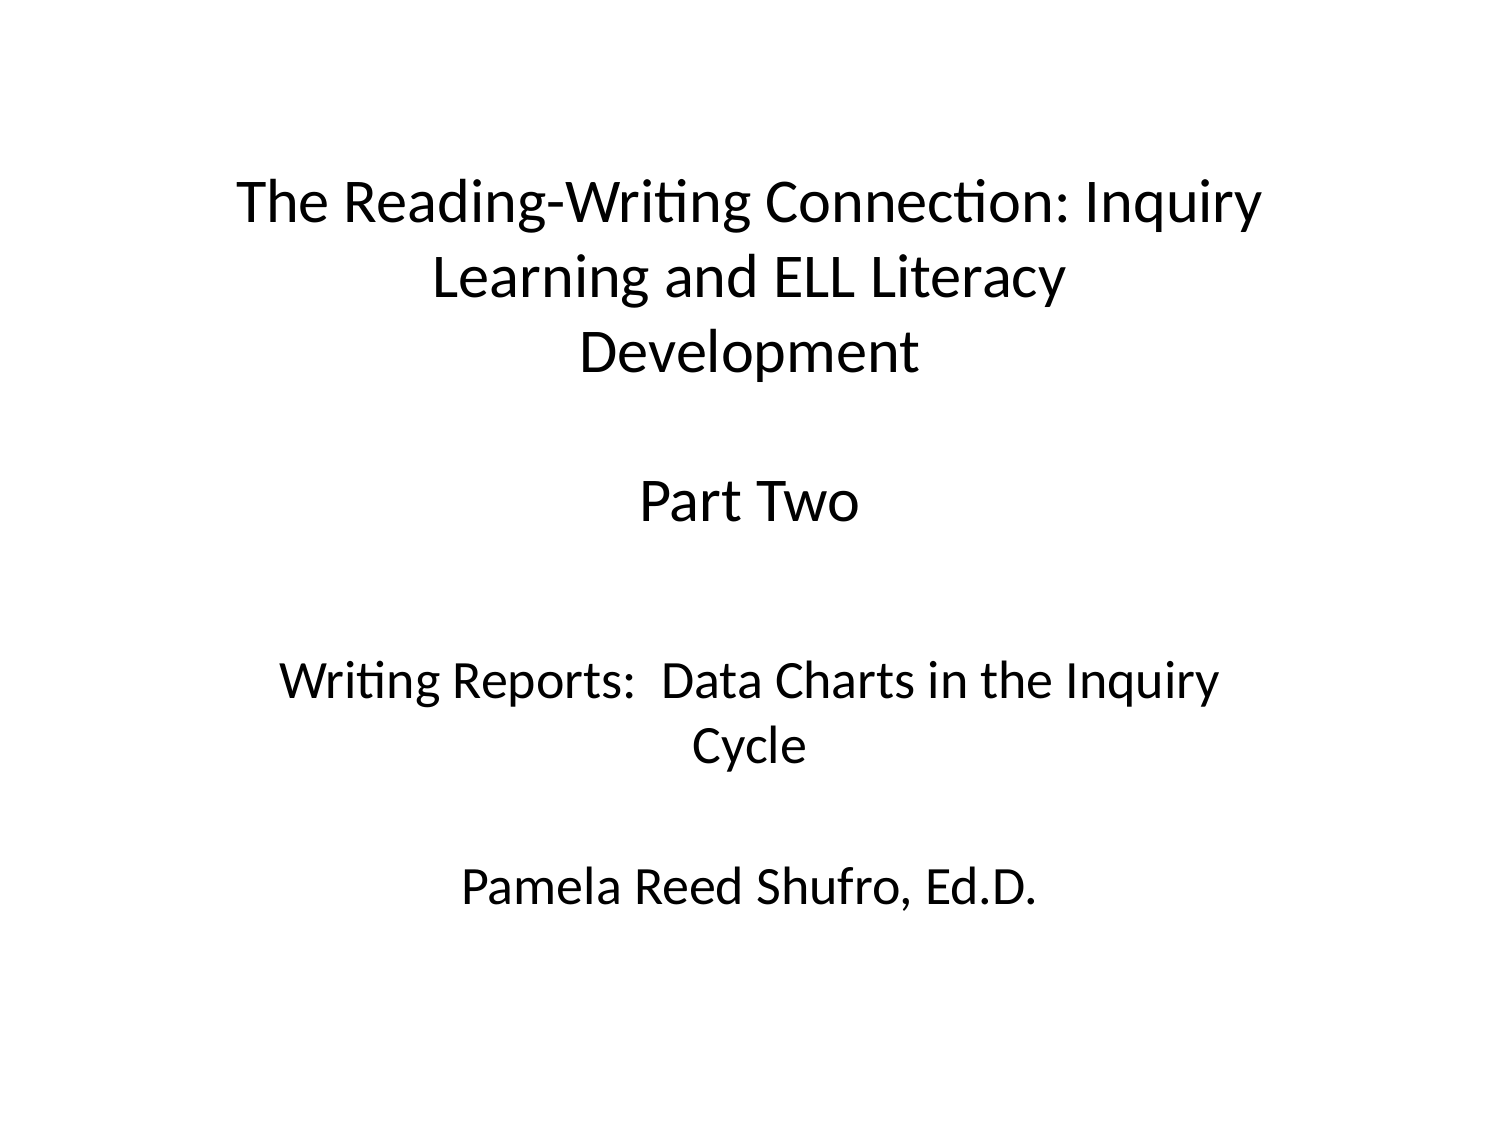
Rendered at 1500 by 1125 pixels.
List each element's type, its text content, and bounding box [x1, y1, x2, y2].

title The Reading-Writing Connection: Inquiry Learning and ELL Literacy Development Part Two [112, 149, 1388, 591]
subtitle Writing Reports: Data Charts in the Inquiry Cycle Pamela Reed Shufro, Ed.D. [225, 637, 1275, 925]
